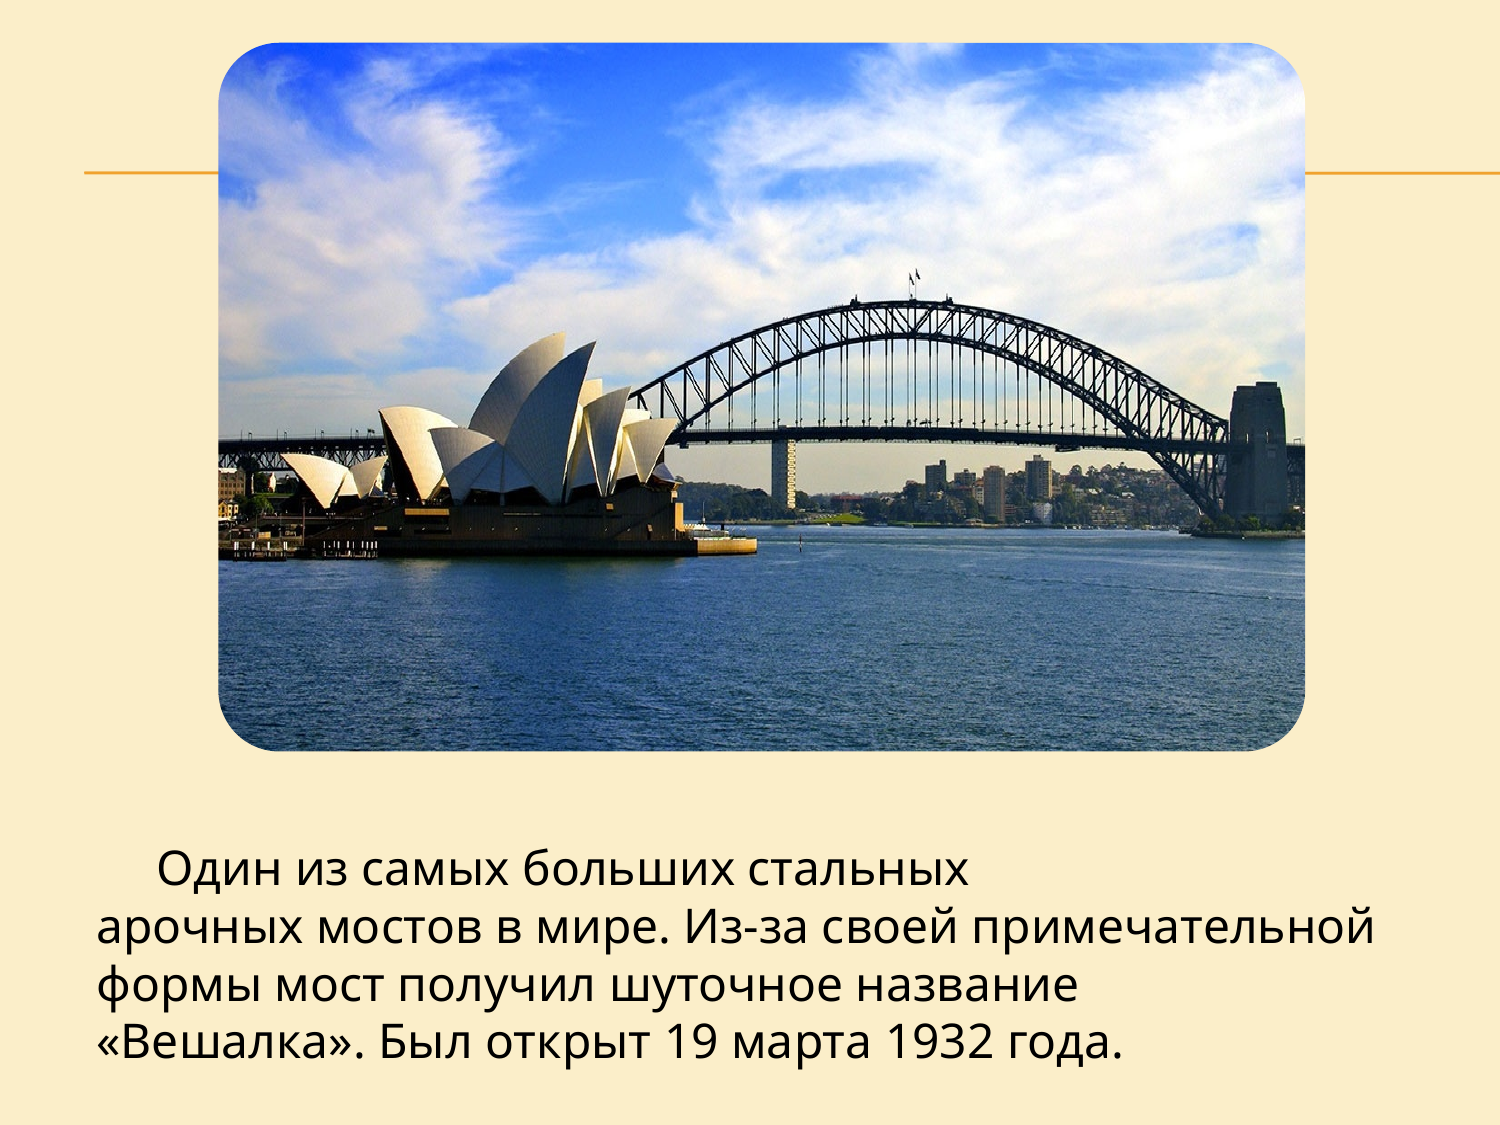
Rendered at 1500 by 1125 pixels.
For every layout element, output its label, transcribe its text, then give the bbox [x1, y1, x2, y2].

picture [218, 42, 1306, 752]
list Один из самых больших стальных арочных мостов в мире. Из-за своей примечательной формы мост получил шуточное название «Вешалка». Был открыт 19 марта 1932 года. [29, 763, 1475, 1083]
